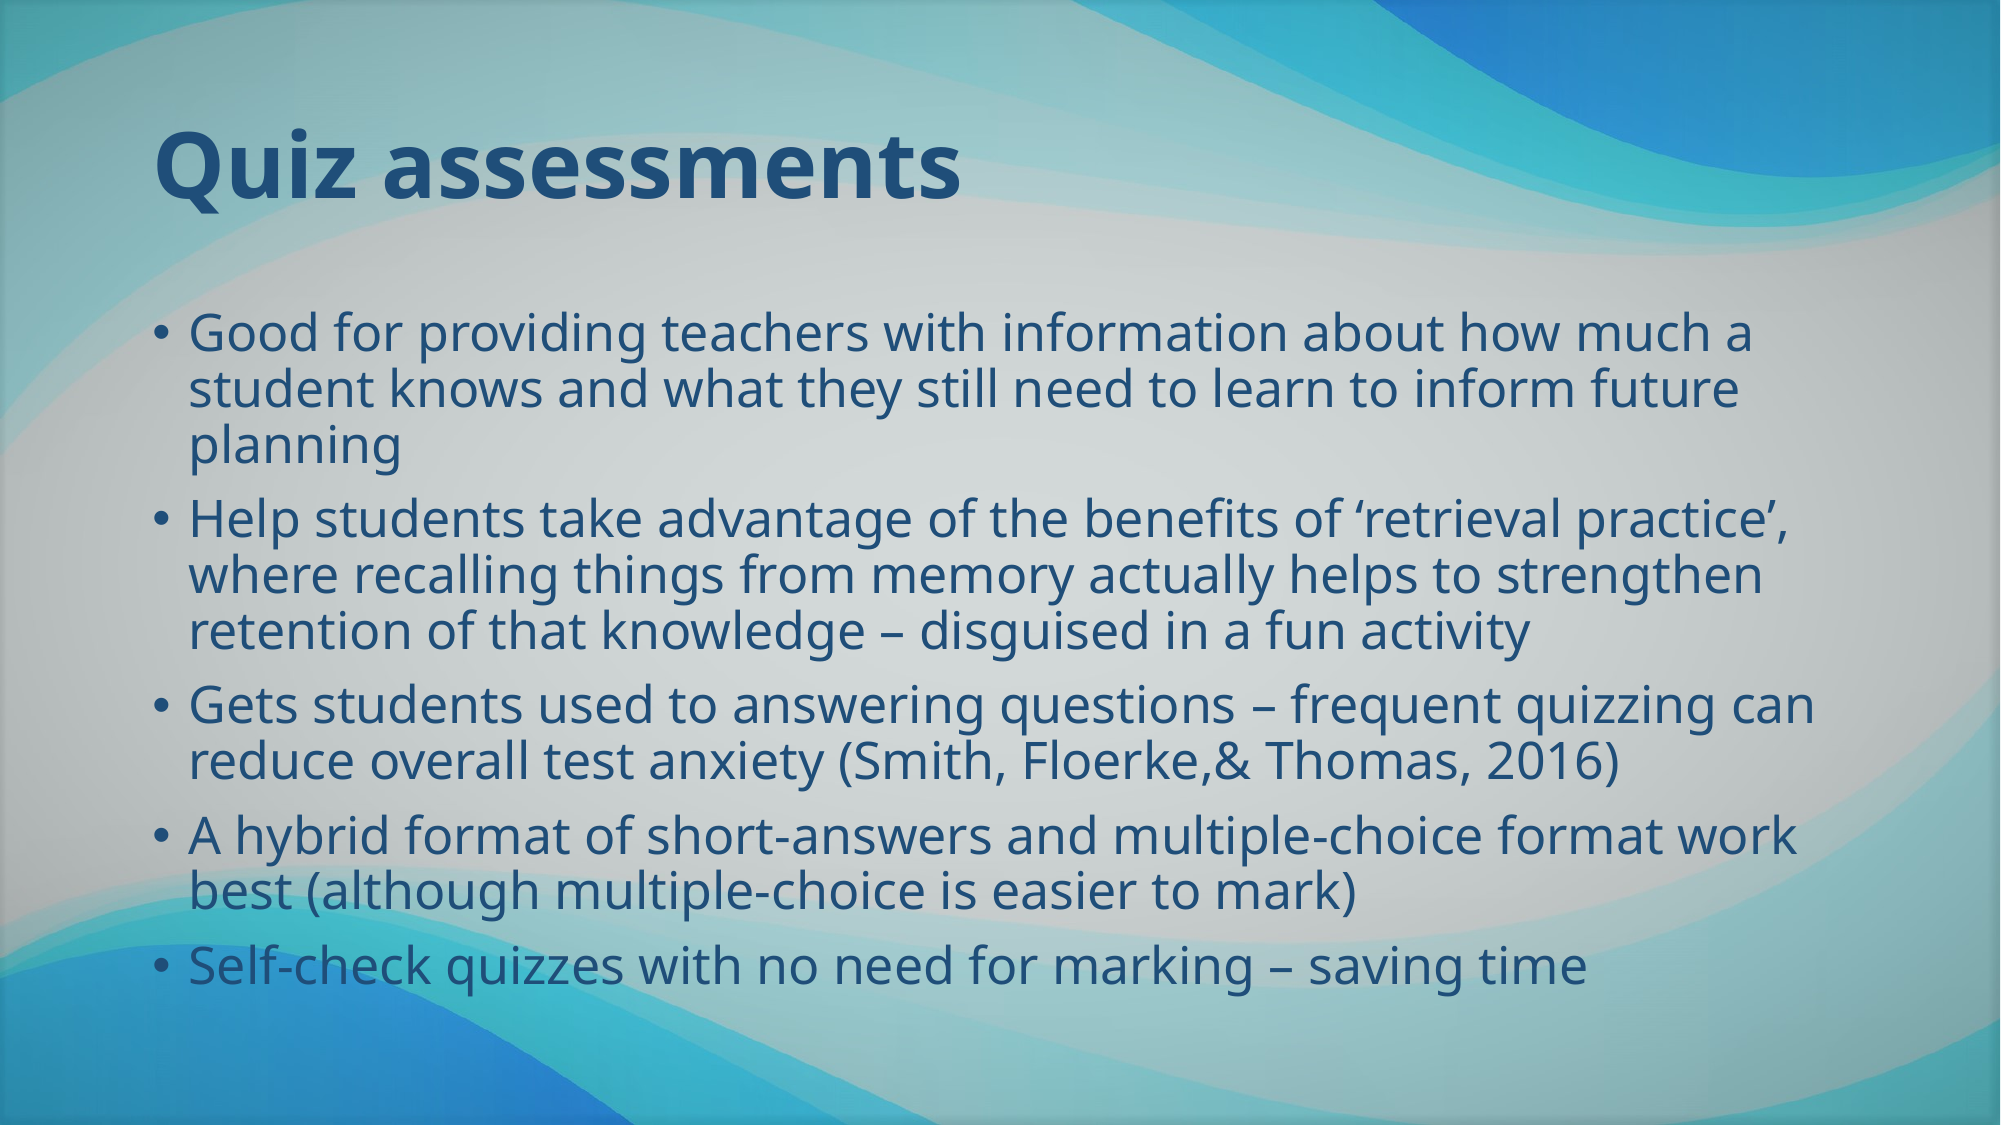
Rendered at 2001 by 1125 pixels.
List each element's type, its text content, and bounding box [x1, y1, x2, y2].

title Quiz assessments [137, 59, 1863, 278]
list Good for providing teachers with information about how much a student knows and what they still need to learn to inform future planning Help students take advantage of the benefits of ‘retrieval practice’, where recalling things from memory actually helps to strengthen retention of that knowledge – disguised in a fun activity Gets students used to answering questions – frequent quizzing can reduce overall test anxiety (Smith, Floerke,& Thomas, 2016) A hybrid format of short-answers and multiple-choice format work best (although multiple-choice is easier to mark) Self-check quizzes with no need for marking – saving time [137, 299, 1863, 1014]
picture [0, 0, 2001, 1125]
